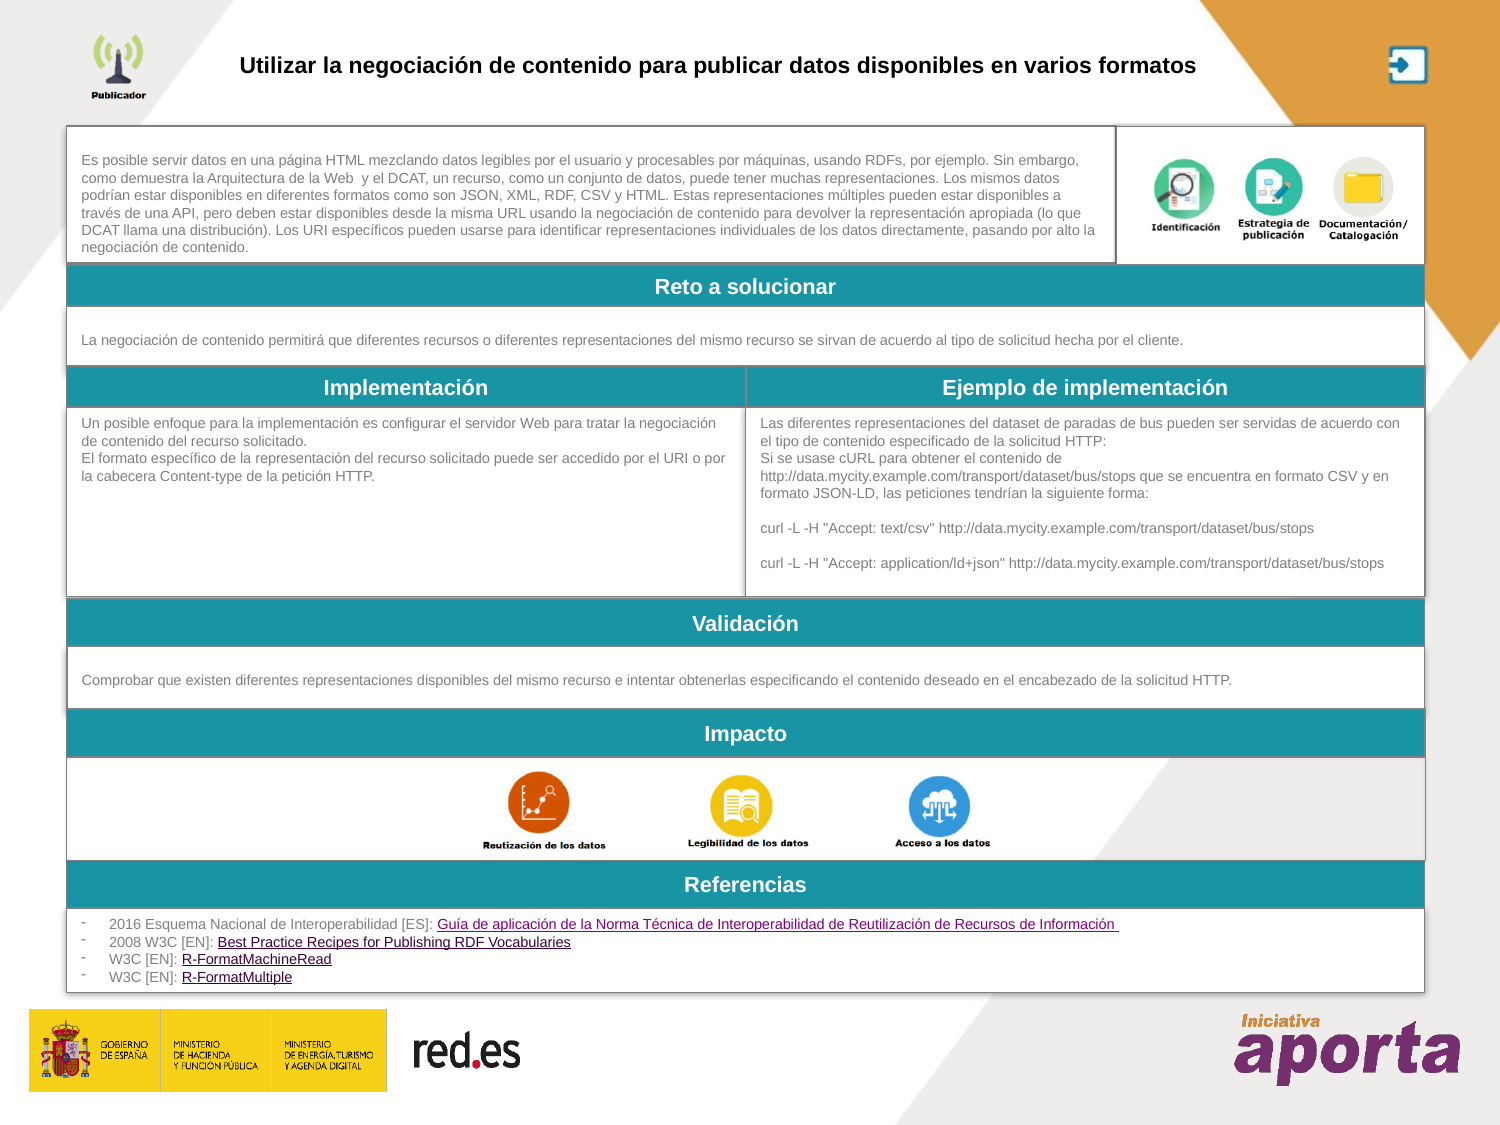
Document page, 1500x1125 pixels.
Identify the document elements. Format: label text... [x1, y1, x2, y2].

text_box Reto a solucionar [66, 264, 1425, 307]
text_box Es posible servir datos en una página HTML mezclando datos legibles por el usuario y procesables por máquinas, usando RDFs, por ejemplo. Sin embargo, como demuestra la Arquitectura de la Web y el DCAT, un recurso, como un conjunto de datos, puede tener muchas representaciones. Los mismos datos podrían estar disponibles en diferentes formatos como son JSON, XML, RDF, CSV y HTML. Estas representaciones múltiples pueden estar disponibles a través de una API, pero deben estar disponibles desde la misma URL usando la negociación de contenido para devolver la representación apropiada (lo que DCAT llama una distribución). Los URI específicos pueden usarse para identificar representaciones individuales de los datos directamente, pasando por alto la negociación de contenido. [66, 125, 1113, 264]
text_box Utilizar la negociación de contenido para publicar datos disponibles en varios formatos [224, 43, 1213, 86]
text_box Ejemplo de implementación [745, 365, 1425, 407]
text_box Las diferentes representaciones del dataset de paradas de bus pueden ser servidas de acuerdo con el tipo de contenido especificado de la solicitud HTTP: Si se usase cURL para obtener el contenido de http://data.mycity.example.com/transport/dataset/bus/stops que se encuentra en formato CSV y en formato JSON-LD, las peticiones tendrían la siguiente forma: curl -L -H "Accept: text/csv" http://data.mycity.example.com/transport/dataset/bus/stops curl -L -H "Accept: application/ld+json" http://data.mycity.example.com/transport/dataset/bus/stops [745, 406, 1426, 597]
text_box [1116, 126, 1425, 264]
text_box Impacto [66, 709, 1425, 757]
text_box Implementación [66, 365, 745, 407]
text_box Comprobar que existen diferentes representaciones disponibles del mismo recurso e intentar obtenerlas especificando el contenido deseado en el encabezado de la solicitud HTTP. [66, 647, 1425, 709]
text_box Referencias [66, 863, 1425, 908]
text_box Un posible enfoque para la implementación es configurar el servidor Web para tratar la negociación de contenido del recurso solicitado. El formato específico de la representación del recurso solicitado puede ser accedido por el URI o por la cabecera Content-type de la petición HTTP. [66, 407, 742, 597]
text_box [66, 757, 1425, 861]
picture [0, 0, 1500, 1125]
text_box 2016 Esquema Nacional de Interoperabilidad [ES]: Guía de aplicación de la Norma Técnica de Interoperabilidad de Reutilización de Recursos de Información 2008 W3C [EN]: Best Practice Recipes for Publishing RDF Vocabularies W3C [EN]: R-FormatMachineRead W3C [EN]: R-FormatMultiple [66, 908, 1425, 993]
text_box Validación [66, 598, 1425, 647]
text_box La negociación de contenido permitirá que diferentes recursos o diferentes representaciones del mismo recurso se sirvan de acuerdo al tipo de solicitud hecha por el cliente. [66, 307, 1425, 365]
